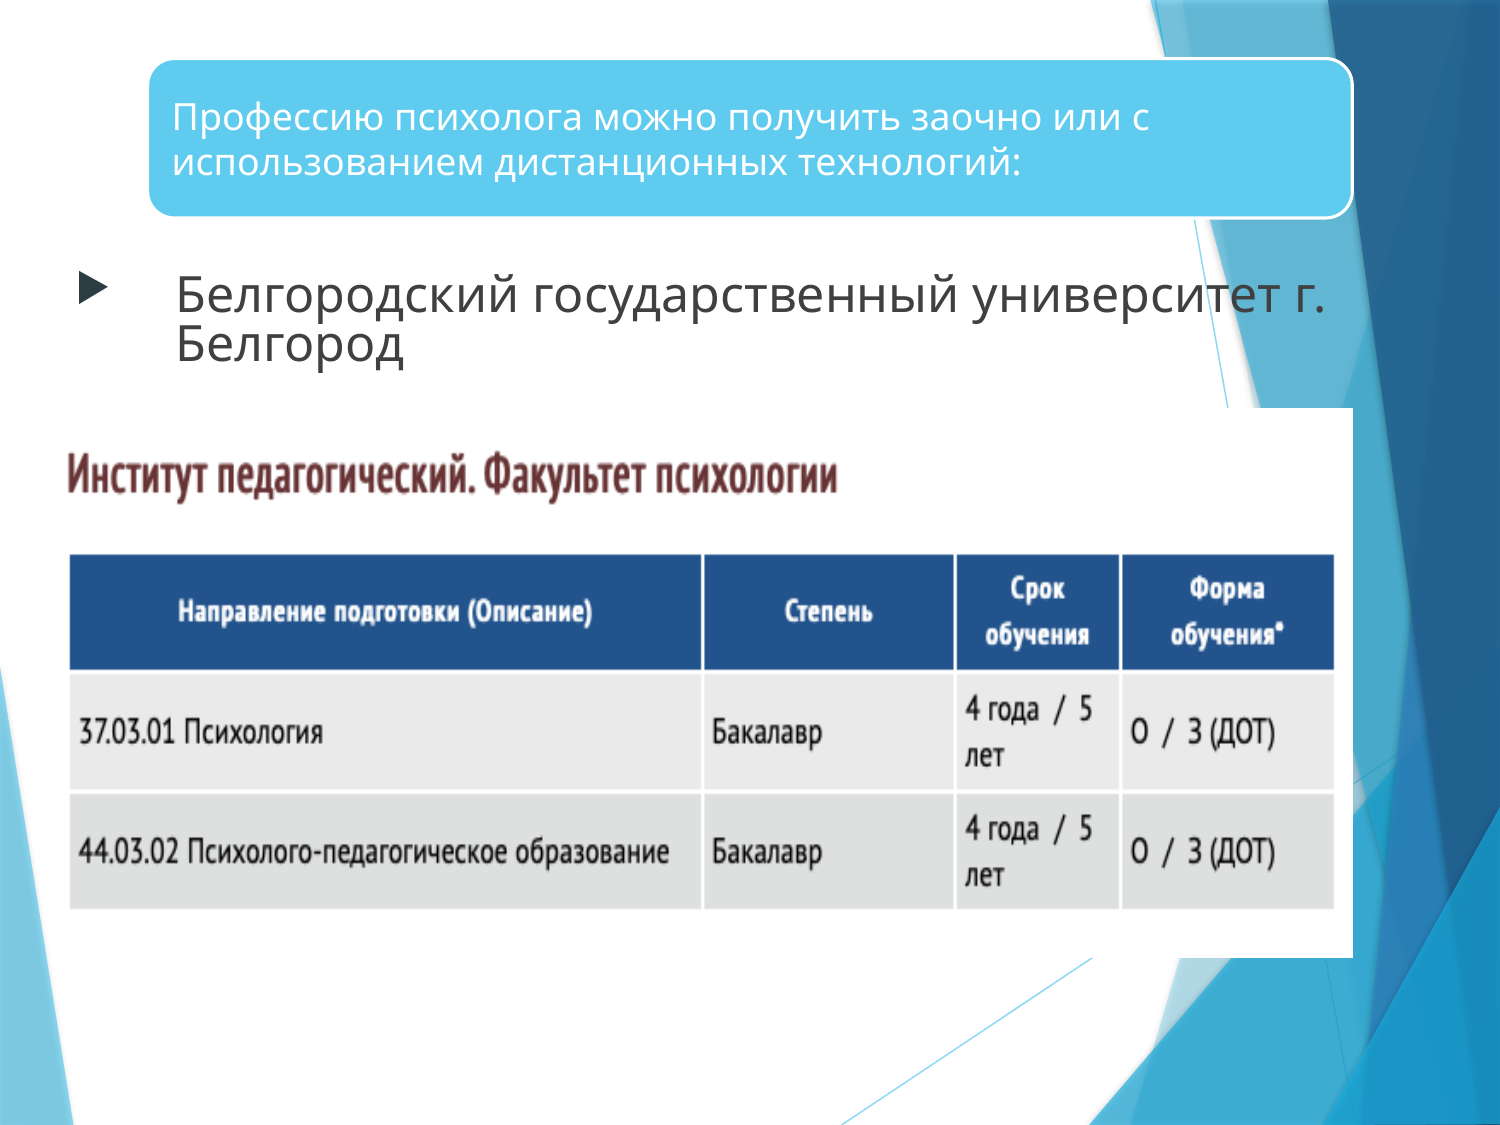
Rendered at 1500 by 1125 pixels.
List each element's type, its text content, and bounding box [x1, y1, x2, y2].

list Белгородский государственный университет г. Белгород [60, 267, 1376, 1024]
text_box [147, 58, 1353, 219]
picture [59, 408, 1353, 958]
